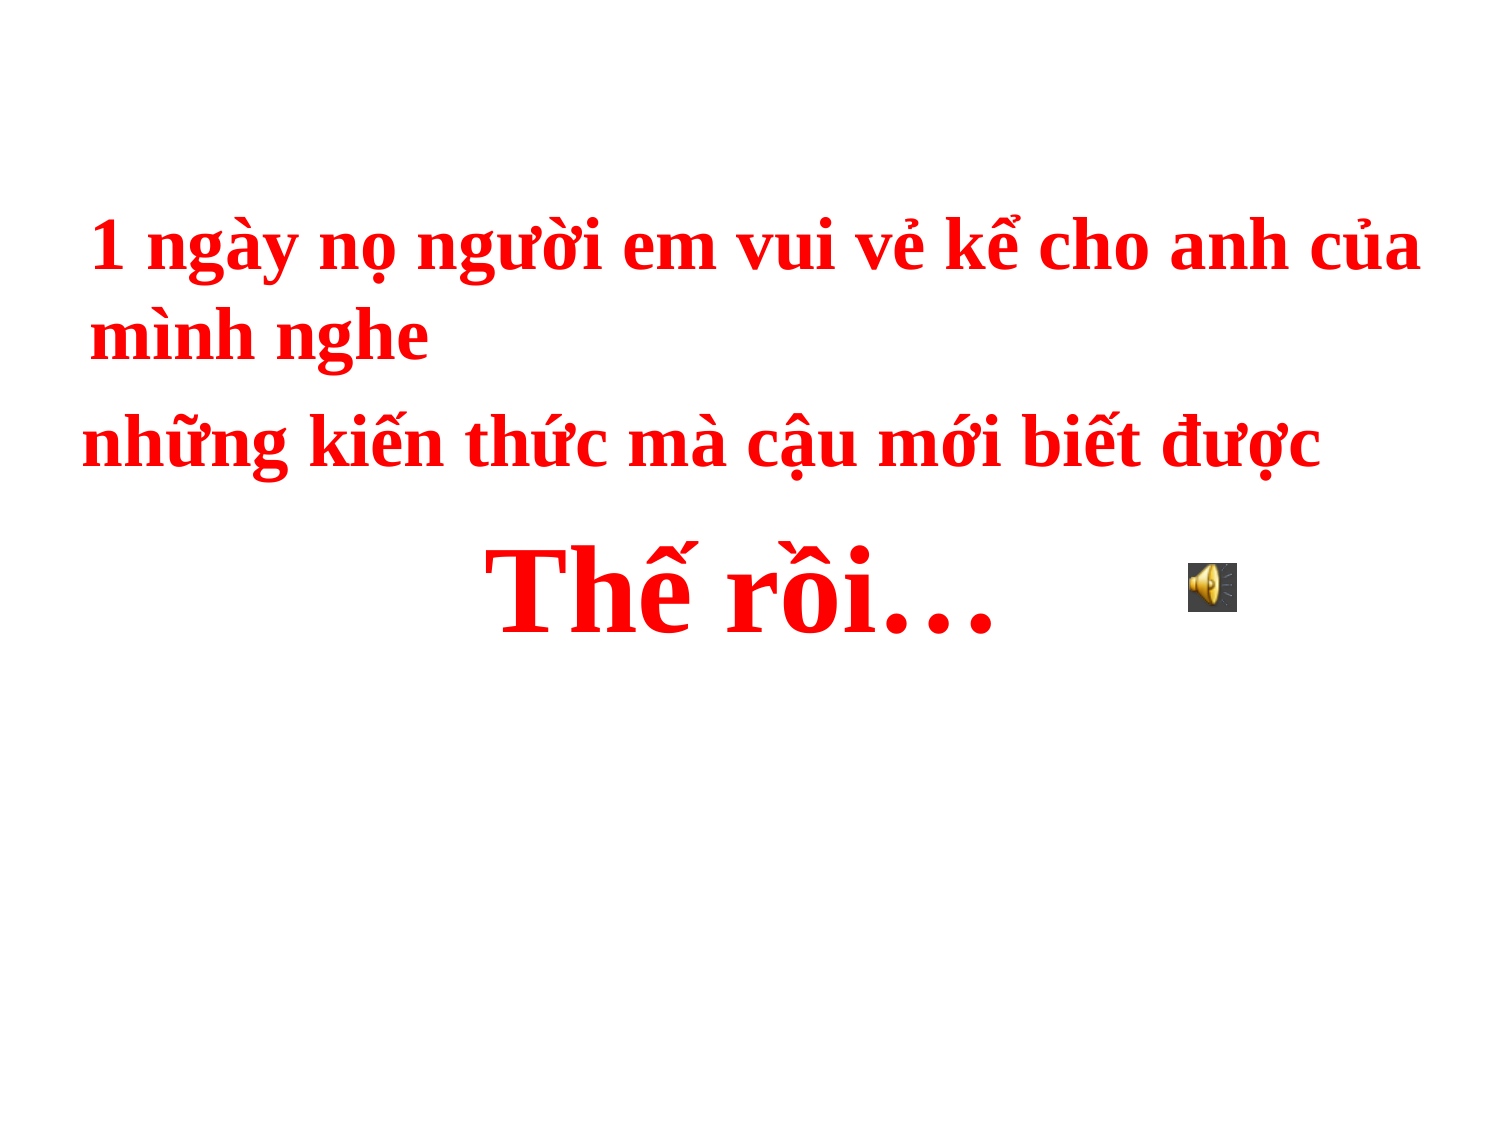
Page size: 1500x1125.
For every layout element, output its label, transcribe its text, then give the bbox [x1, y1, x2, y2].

text_box những kiến thức mà cậu mới biết được [48, 384, 1439, 490]
picture [1187, 562, 1238, 613]
text_box 1 ngày nọ người em vui vẻ kể cho anh của mình nghe [74, 187, 1500, 383]
text_box Thế rồi… [469, 499, 1017, 665]
